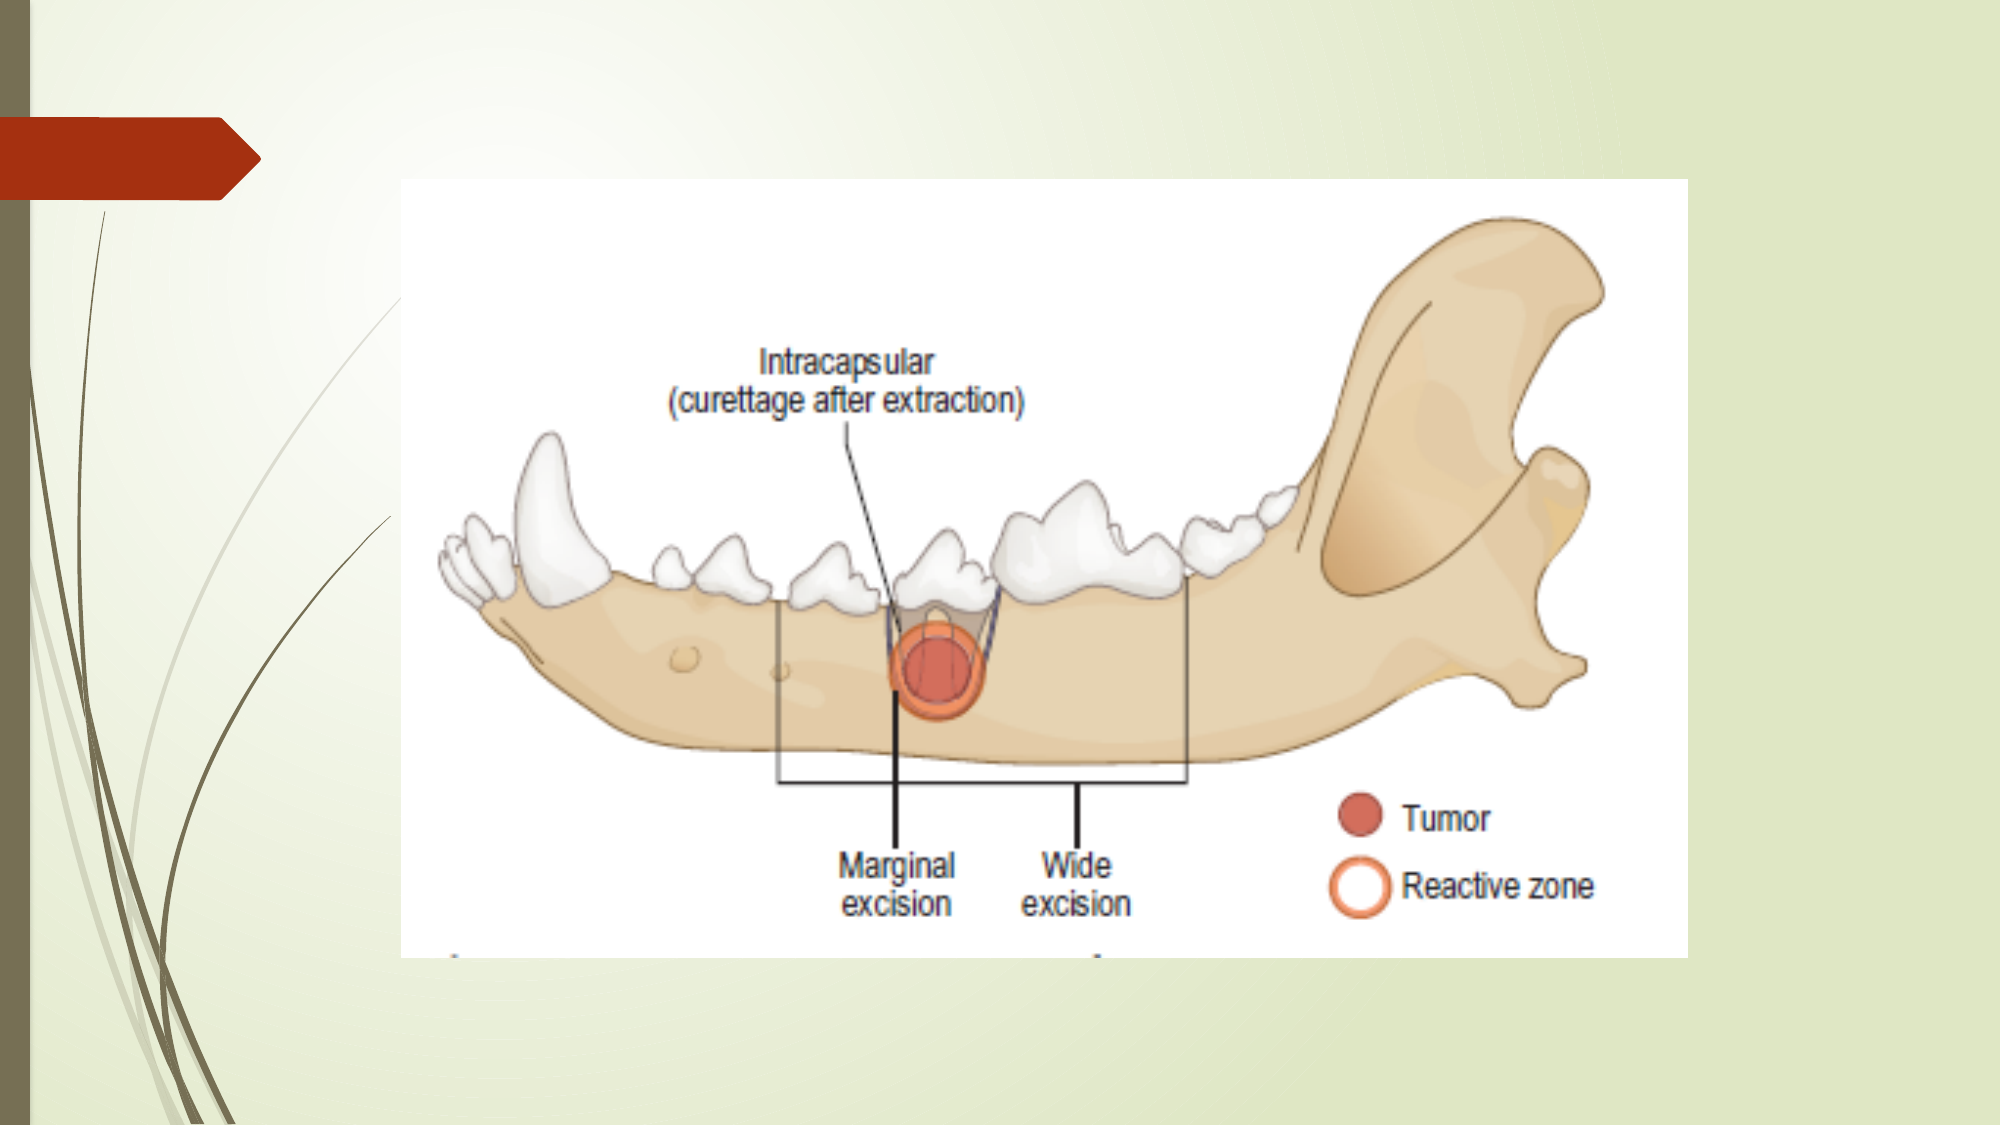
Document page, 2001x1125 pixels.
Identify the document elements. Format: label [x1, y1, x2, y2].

picture [401, 179, 1689, 960]
